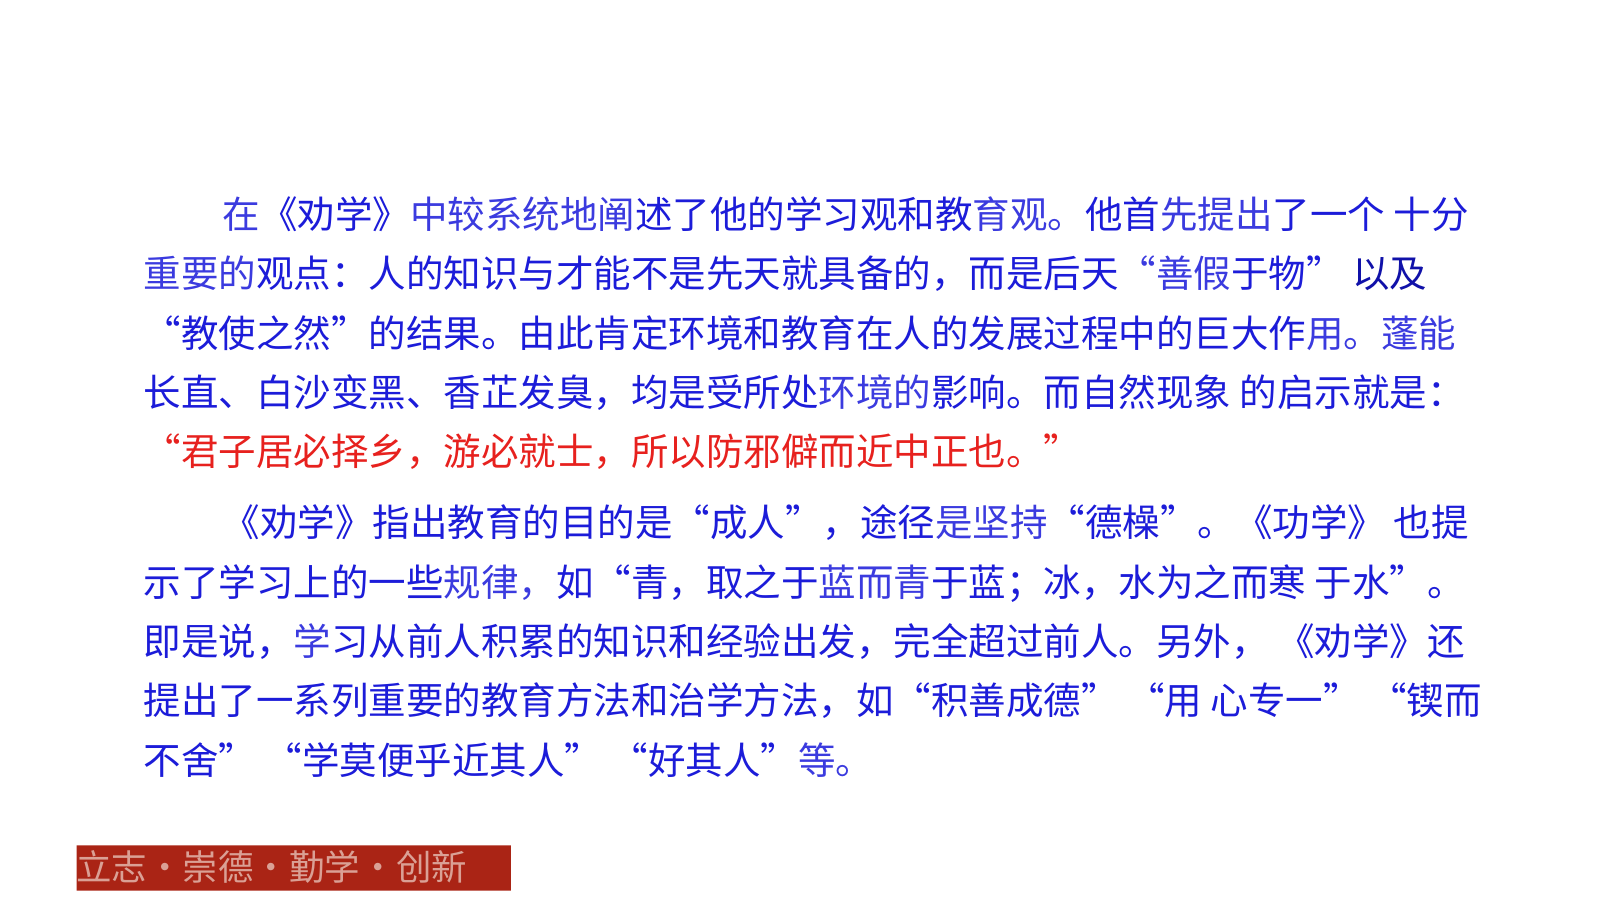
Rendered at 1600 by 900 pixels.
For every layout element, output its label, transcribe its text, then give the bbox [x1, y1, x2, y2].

text_box 立志•崇德•勤学•创新 [76, 845, 511, 891]
text_box 在《劝学》中较系统地阐述了他的学习观和教育观。他首先提出了一个 十分重要的观点：人的知识与才能不是先天就具备的，而是后天“善假于物” 以及“教使之然”的结果。由此肯定环境和教育在人的发展过程中的巨大作用。蓬能长直、白沙变黑、香芷发臭，均是受所处环境的影响。而自然现象 的启示就是：“君子居必择乡，游必就士，所以防邪僻而近中正也。” 《劝学》指出教育的目的是“成人”，途径是坚持“德橾”。《功学》 也提示了学习上的一些规律，如“青，取之于蓝而青于蓝；冰，水为之而寒 于水”。即是说，学习从前人积累的知识和经验出发，完全超过前人。另外， 《劝学》还提出了一系列重要的教育方法和治学方法，如“积善成德” “用 心专一” “锲而不舍” “学莫便乎近其人” “好其人”等。 [143, 176, 1488, 778]
